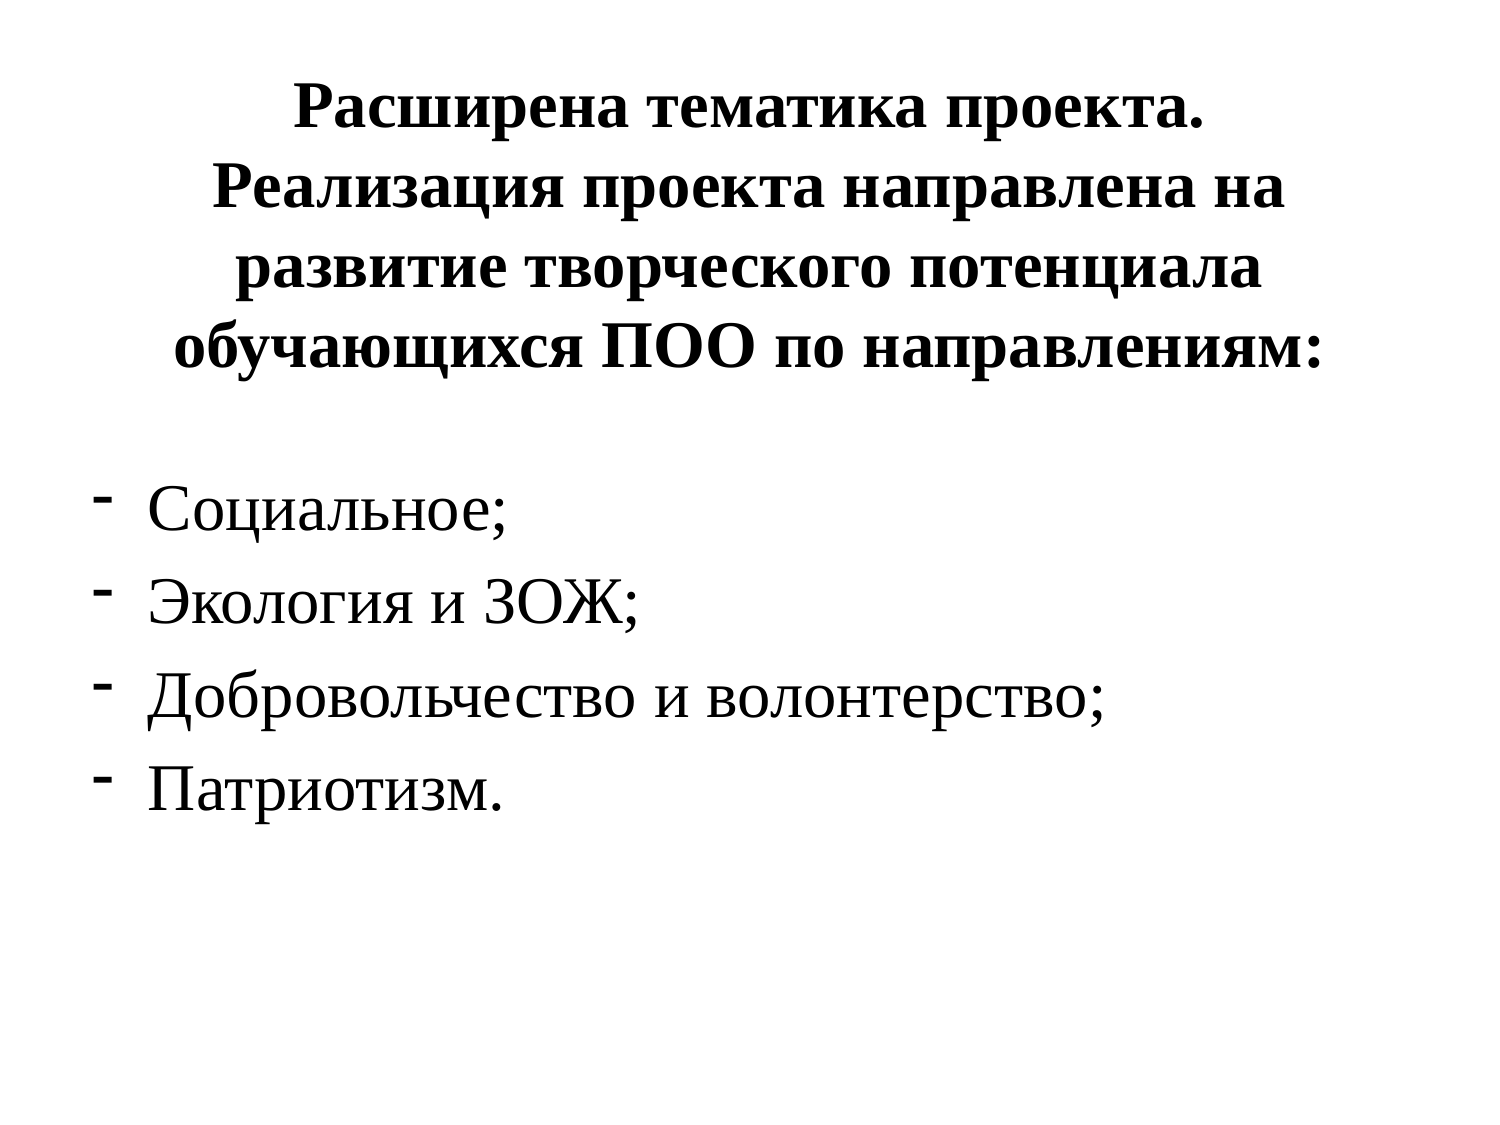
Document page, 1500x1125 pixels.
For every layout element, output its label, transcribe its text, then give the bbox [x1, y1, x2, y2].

title Расширена тематика проекта. Реализация проекта направлена на развитие творческого потенциала обучающихся ПОО по направлениям: [75, 45, 1425, 398]
list Социальное; Экология и ЗОЖ; Добровольчество и волонтерство; Патриотизм. [76, 456, 1425, 1005]
